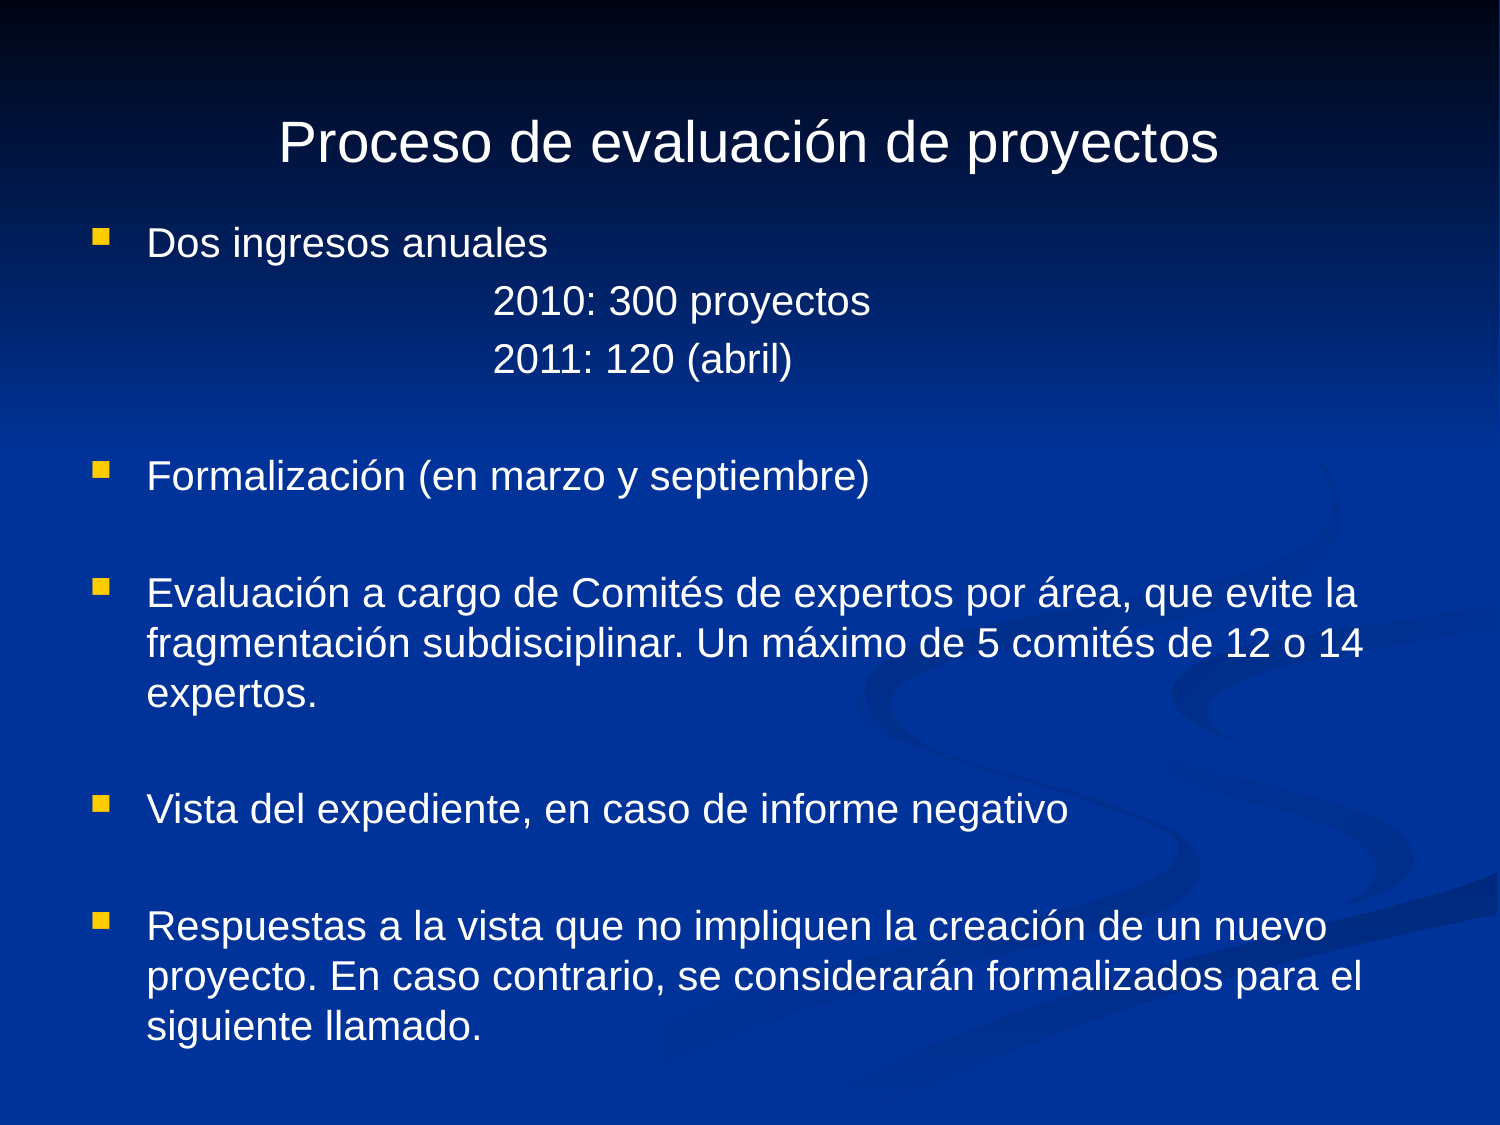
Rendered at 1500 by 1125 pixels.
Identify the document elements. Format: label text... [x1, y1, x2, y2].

title Proceso de evaluación de proyectos [74, 44, 1426, 207]
list Dos ingresos anuales 2010: 300 proyectos 2011: 120 (abril) Formalización (en marzo y septiembre) Evaluación a cargo de Comités de expertos por área, que evite la fragmentación subdisciplinar. Un máximo de 5 comités de 12 o 14 expertos. Vista del expediente, en caso de informe negativo Respuestas a la vista que no impliquen la creación de un nuevo proyecto. En caso contrario, se considerarán formalizados para el siguiente llamado. [74, 207, 1426, 1095]
